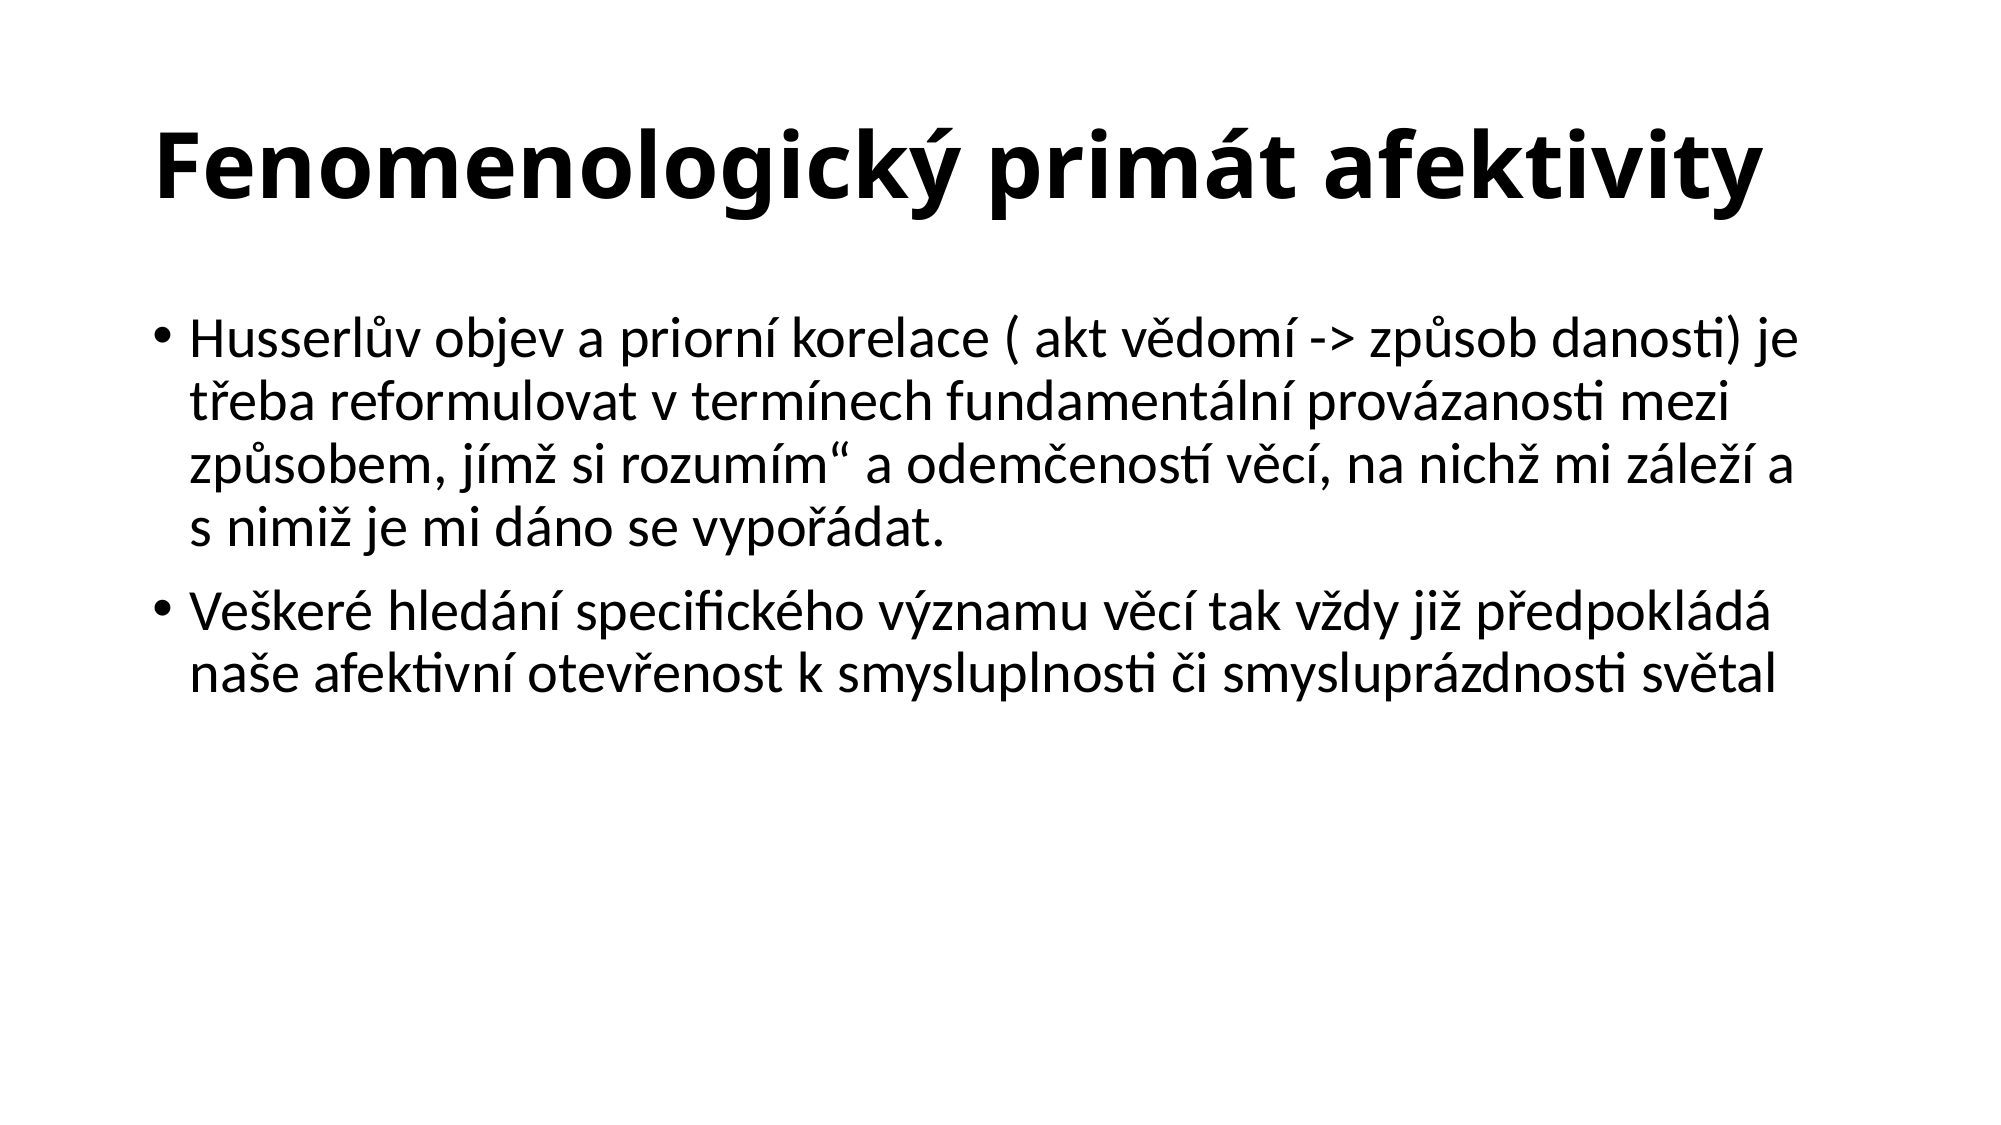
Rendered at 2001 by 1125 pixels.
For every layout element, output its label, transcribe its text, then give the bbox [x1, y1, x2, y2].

title Fenomenologický primát afektivity [137, 59, 1863, 278]
list Husserlův objev a priorní korelace ( akt vědomí -> způsob danosti) je třeba reformulovat v termínech fundamentální provázanosti mezi způsobem, jímž si rozumím“ a odemčeností věcí, na nichž mi záleží a s nimiž je mi dáno se vypořádat. Veškeré hledání specifického významu věcí tak vždy již předpokládá naše afektivní otevřenost k smysluplnosti či smysluprázdnosti světal [137, 299, 1863, 1014]
